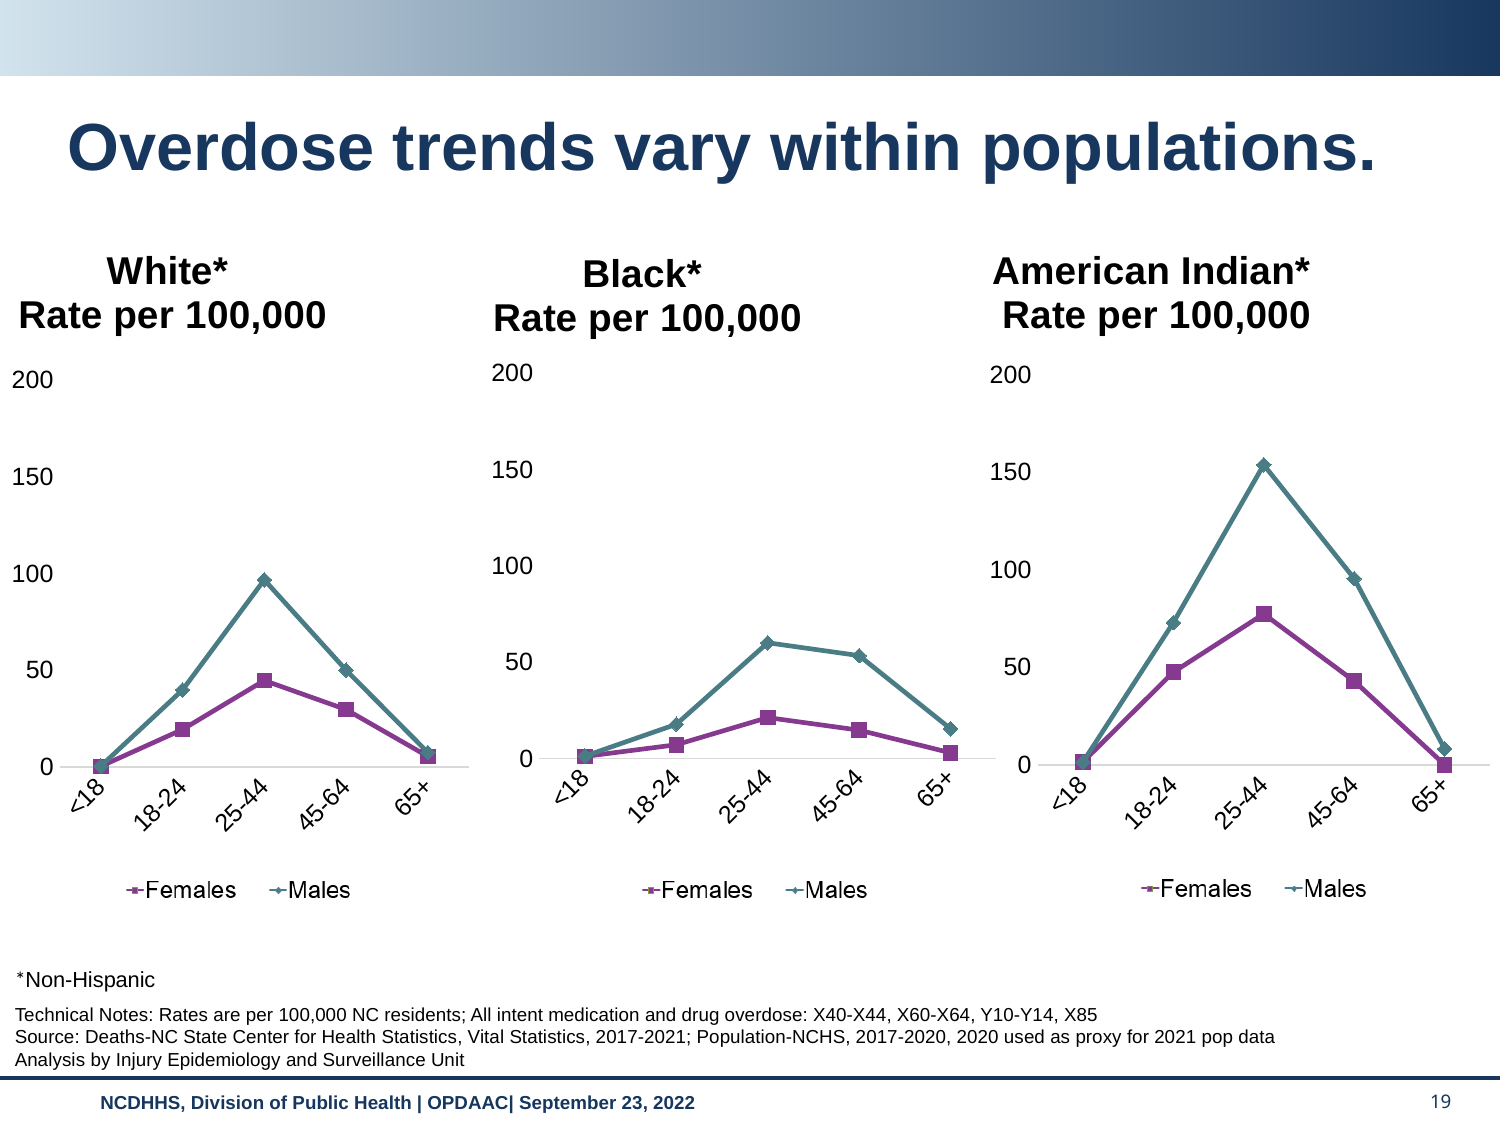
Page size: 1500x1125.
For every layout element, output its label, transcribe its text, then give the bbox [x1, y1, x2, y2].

picture [627, 869, 887, 908]
text_box *Non-Hispanic [0, 958, 233, 1000]
chart [8, 228, 1500, 903]
picture [1126, 867, 1386, 907]
text_box Technical Notes: Rates are per 100,000 NC residents; All intent medication and drug overdose: X40-X44, X60-X64, Y10-Y14, X85 Source: Deaths-NC State Center for Health Statistics, Vital Statistics, 2017-2021; Population-NCHS, 2017-2020, 2020 used as proxy for 2021 pop data Analysis by Injury Epidemiology and Surveillance Unit [0, 997, 1456, 1052]
picture [111, 869, 370, 908]
title Overdose trends vary within populations. [52, 104, 1451, 236]
